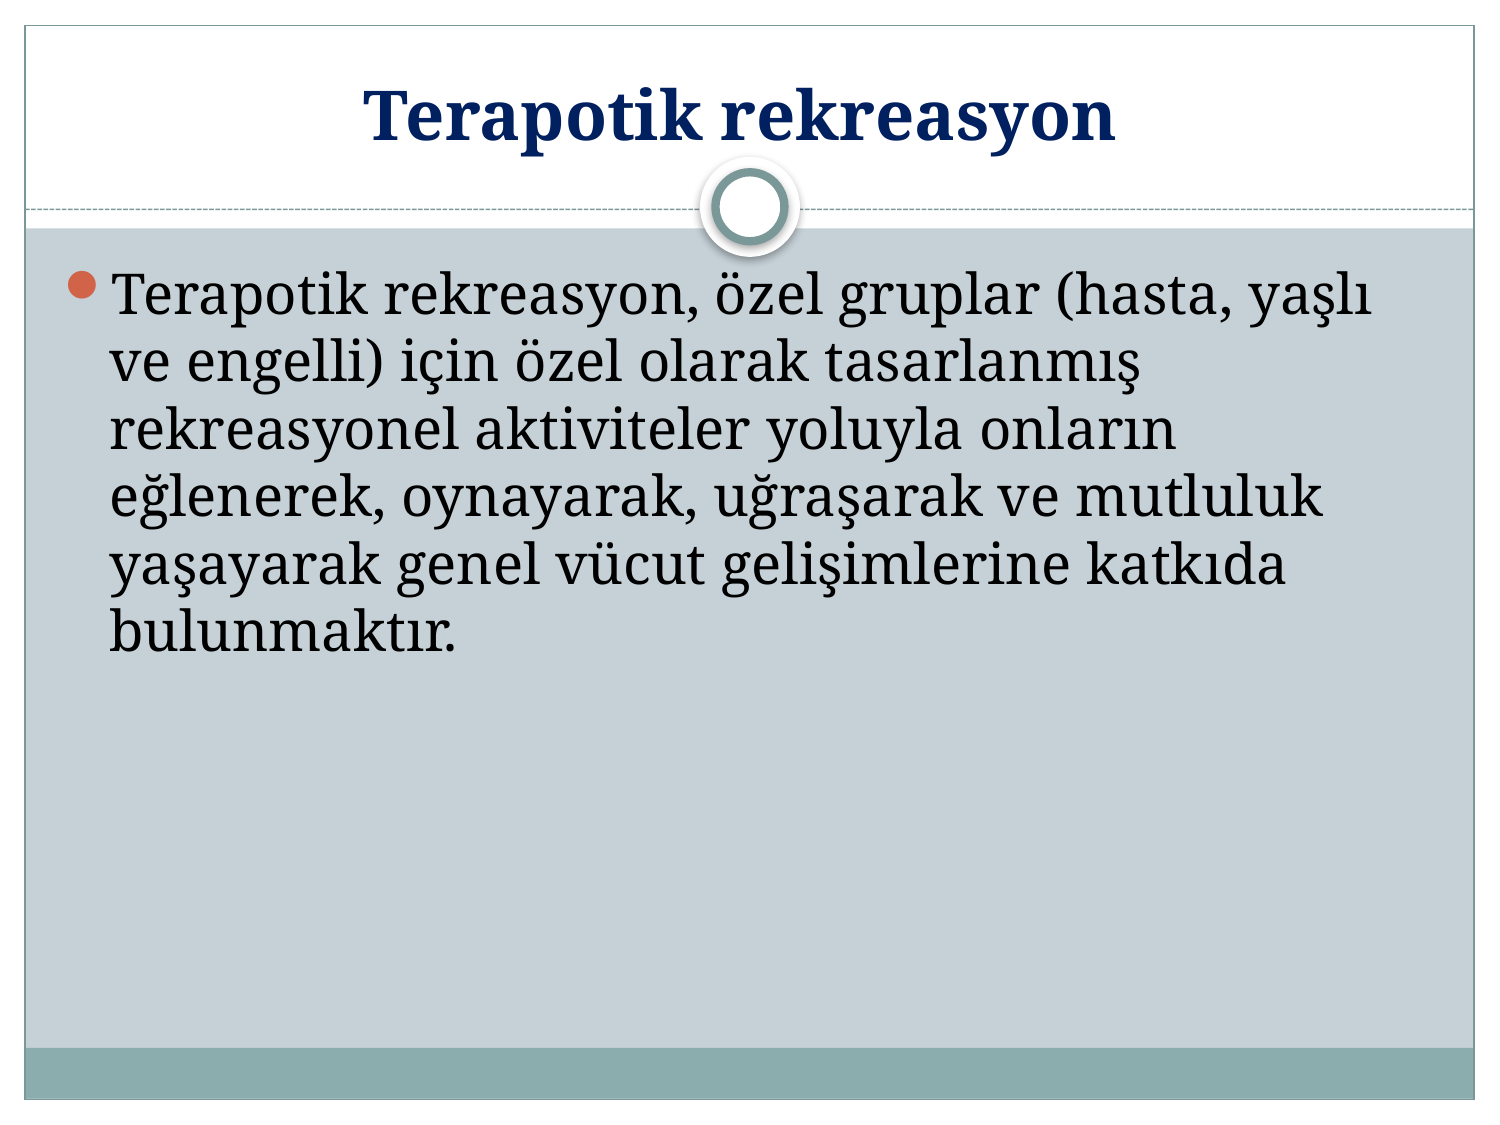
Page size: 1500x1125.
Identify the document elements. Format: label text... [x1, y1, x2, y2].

list Terapotik rekreasyon, özel gruplar (hasta, yaşlı ve engelli) için özel olarak tasarlanmış rekreasyonel aktiviteler yoluyla onların eğlenerek, oynayarak, uğraşarak ve mutluluk yaşayarak genel vücut gelişimlerine katkıda bulunmaktır. [49, 250, 1445, 1001]
title Terapotik rekreasyon [49, 37, 1450, 162]
